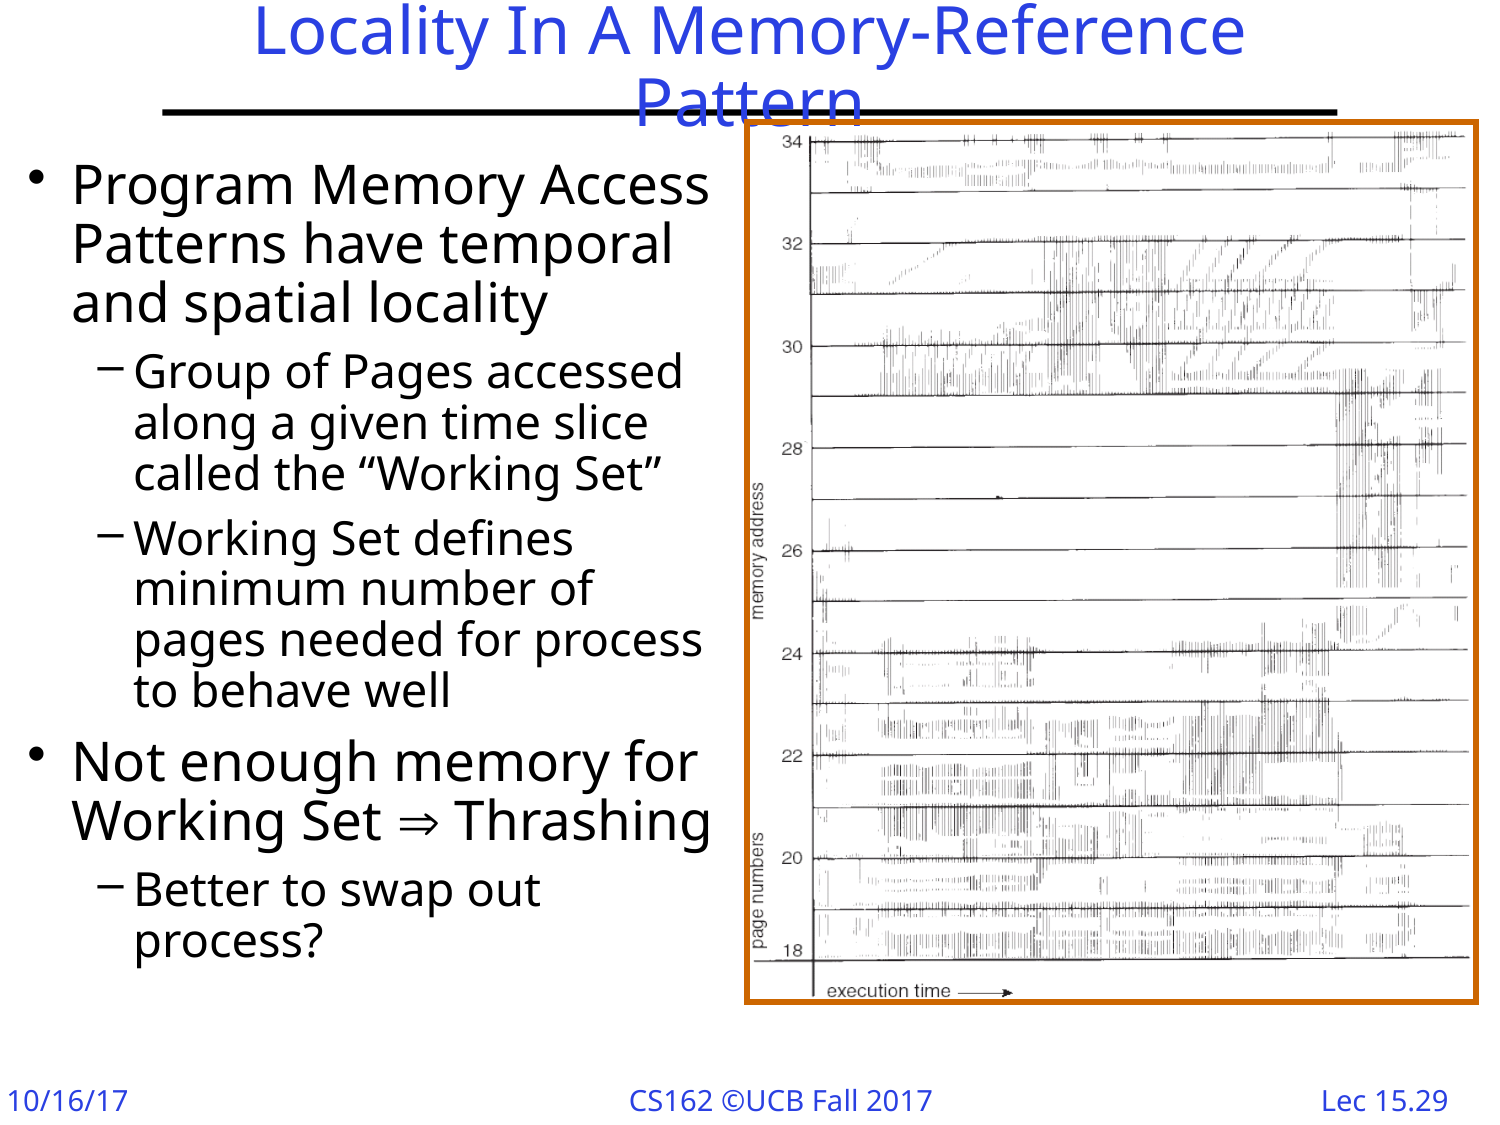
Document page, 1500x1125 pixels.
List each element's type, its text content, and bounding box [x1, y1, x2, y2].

list Program Memory Access Patterns have temporal and spatial locality Group of Pages accessed along a given time slice called the “Working Set” Working Set defines minimum number of pages needed for process to behave well Not enough memory for Working Set  Thrashing Better to swap out process? [12, 149, 738, 1063]
title Locality In A Memory-Reference Pattern [162, 24, 1338, 113]
picture [749, 124, 1474, 1000]
